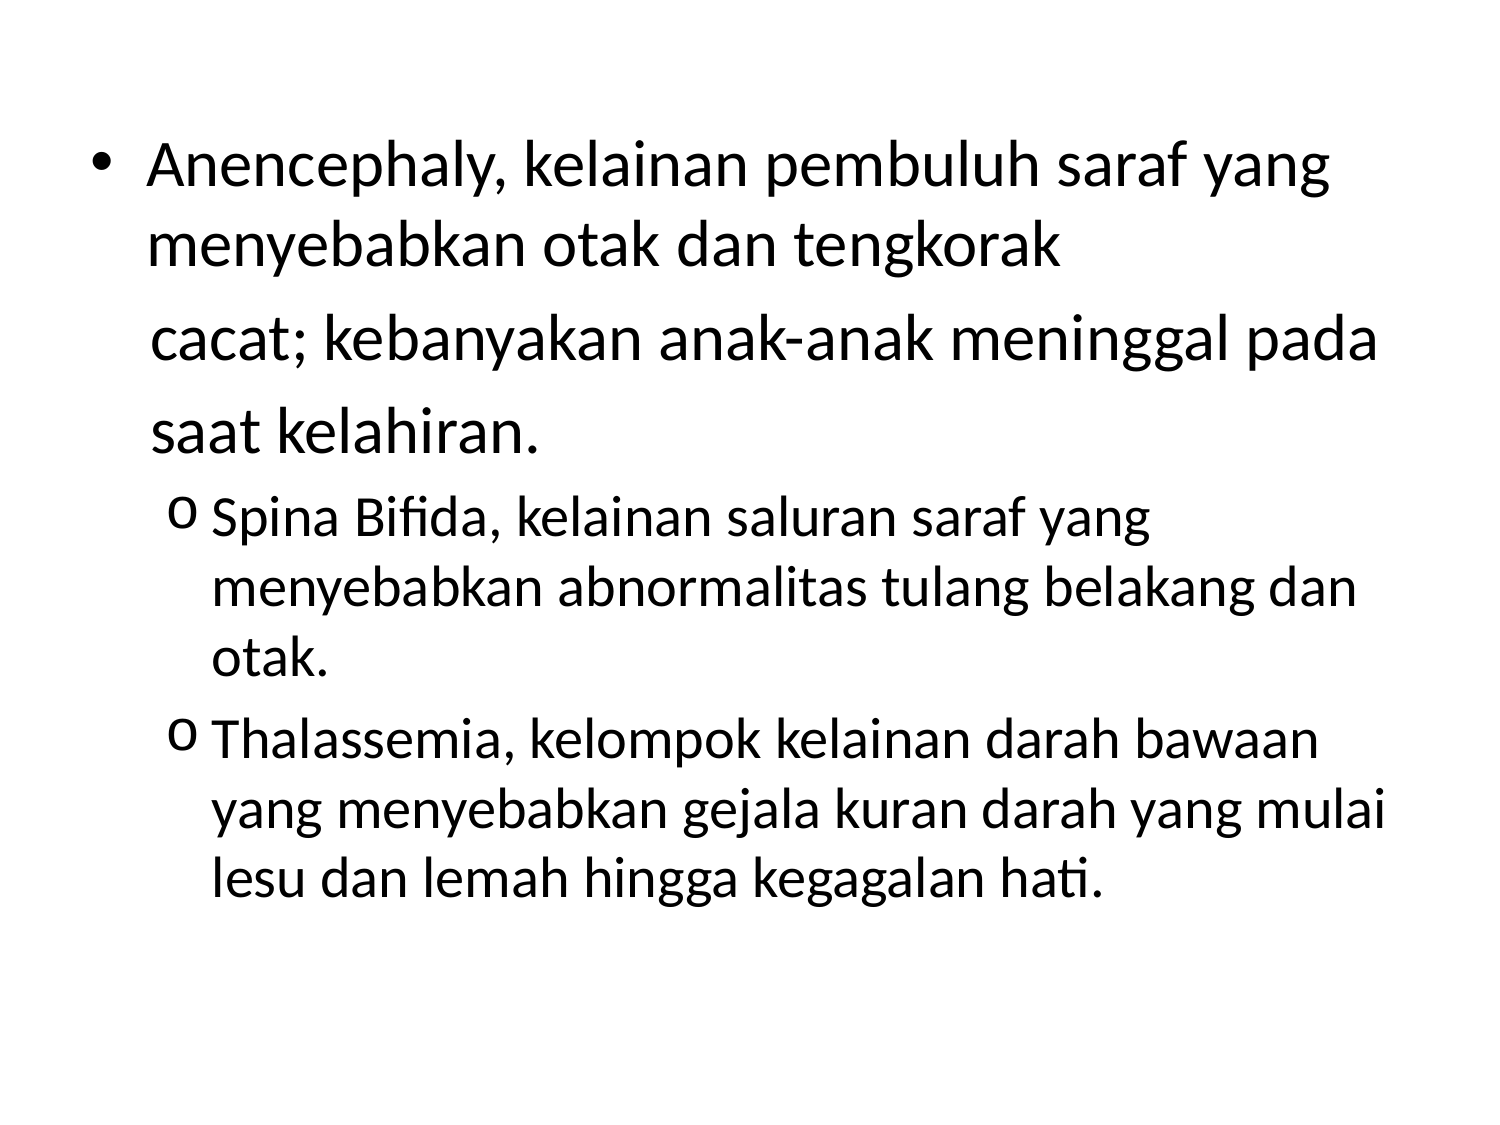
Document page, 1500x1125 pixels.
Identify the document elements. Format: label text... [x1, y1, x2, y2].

list Anencephaly, kelainan pembuluh saraf yang menyebabkan otak dan tengkorak cacat; kebanyakan anak-anak meninggal pada saat kelahiran. Spina Bifida, kelainan saluran saraf yang menyebabkan abnormalitas tulang belakang dan otak. Thalassemia, kelompok kelainan darah bawaan yang menyebabkan gejala kuran darah yang mulai lesu dan lemah hingga kegagalan hati. [75, 112, 1425, 1005]
